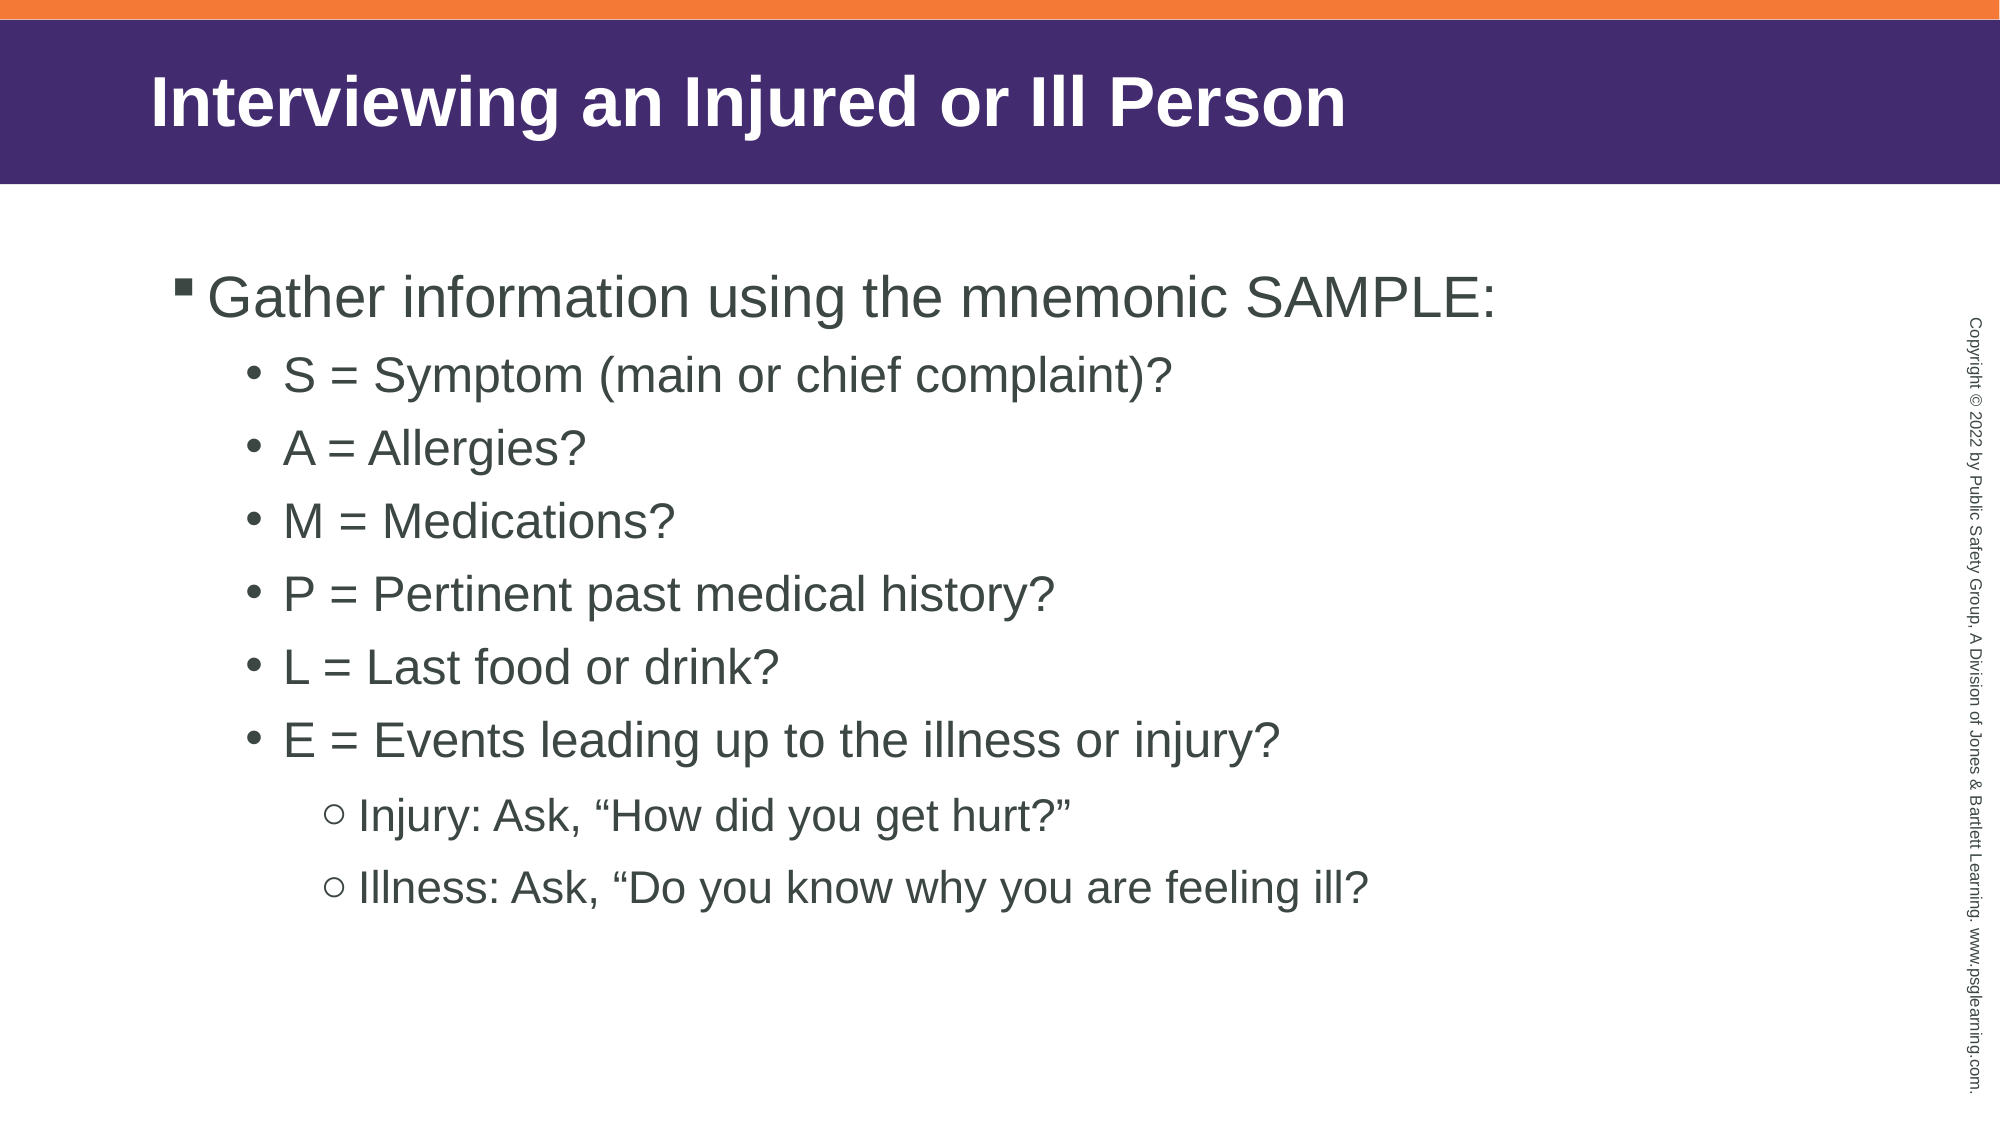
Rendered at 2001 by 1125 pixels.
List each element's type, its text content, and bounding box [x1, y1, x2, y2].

title Interviewing an Injured or Ill Person [0, 19, 2000, 185]
list Gather information using the mnemonic SAMPLE: S = Symptom (main or chief complaint)? A = Allergies? M = Medications? P = Pertinent past medical history? L = Last food or drink? E = Events leading up to the illness or injury? Injury: Ask, “How did you get hurt?” Illness: Ask, “Do you know why you are feeling ill? [155, 255, 1843, 1027]
